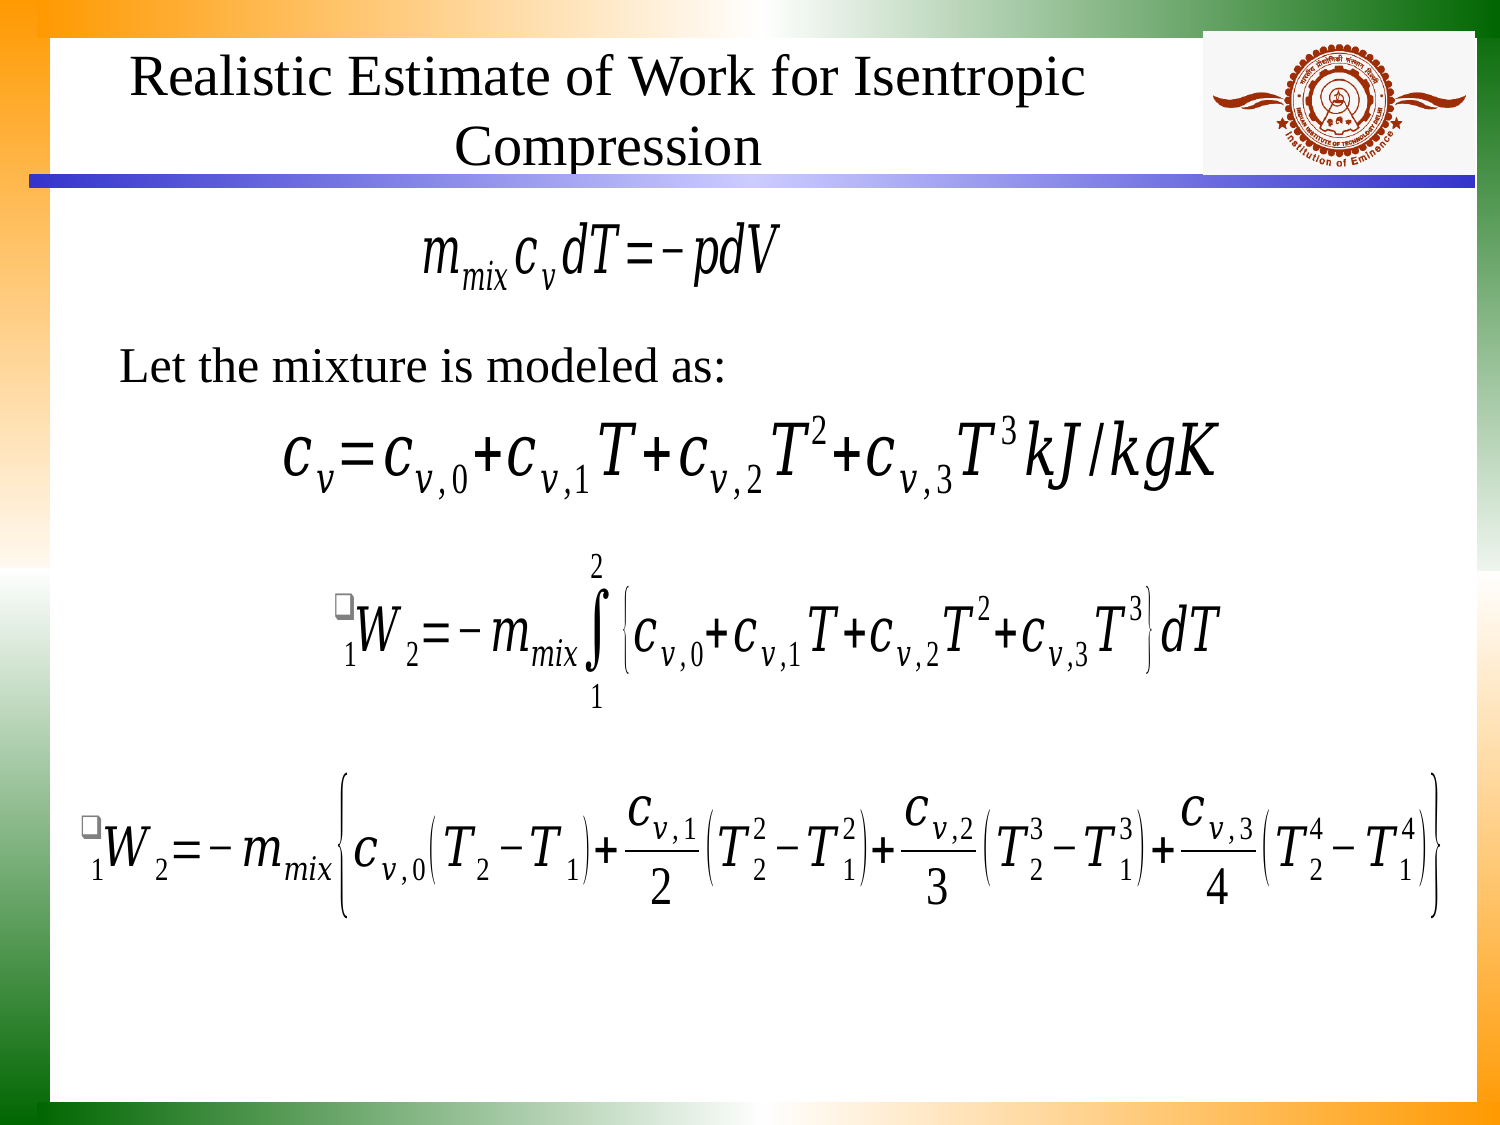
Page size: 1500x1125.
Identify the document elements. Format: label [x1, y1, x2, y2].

text_box [0, 0, 1500, 1125]
